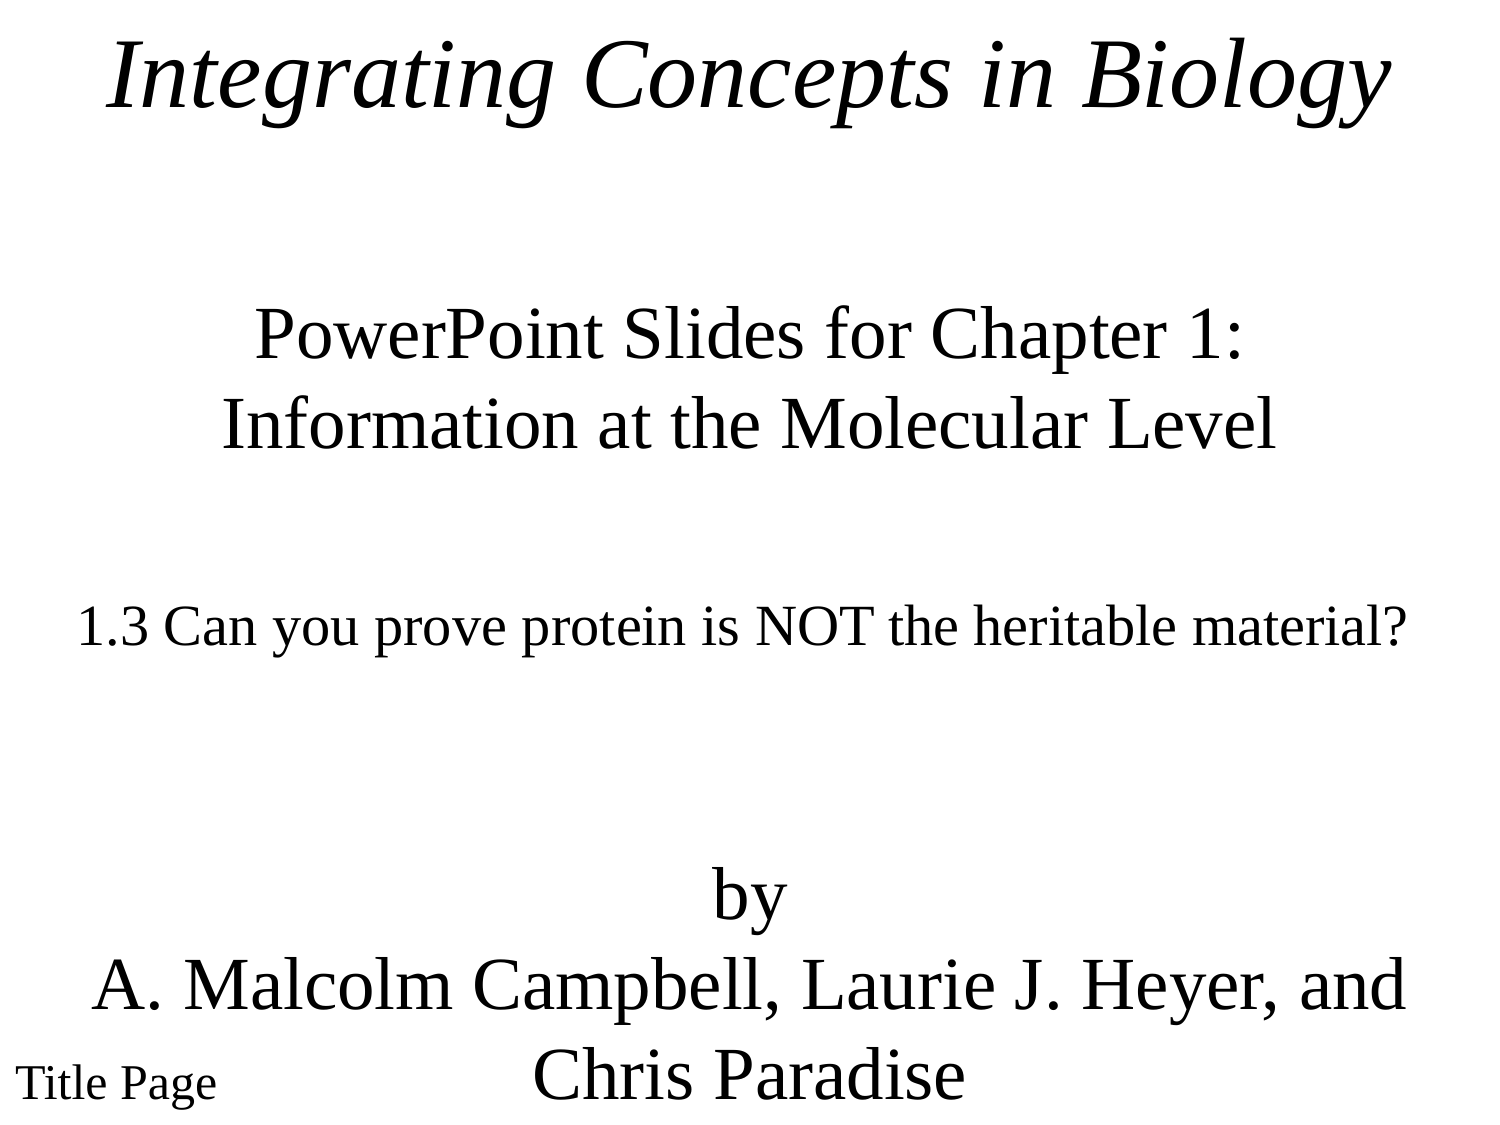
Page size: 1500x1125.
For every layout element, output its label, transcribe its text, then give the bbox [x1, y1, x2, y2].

text_box Integrating Concepts in Biology [0, 0, 1500, 135]
text_box PowerPoint Slides for Chapter 1: Information at the Molecular Level [0, 276, 1500, 472]
title Title Page [0, 1033, 255, 1125]
text_box 1.3 Can you prove protein is NOT the heritable material? [0, 579, 1500, 665]
text_box by A. Malcolm Campbell, Laurie J. Heyer, and Chris Paradise [0, 837, 1500, 1122]
